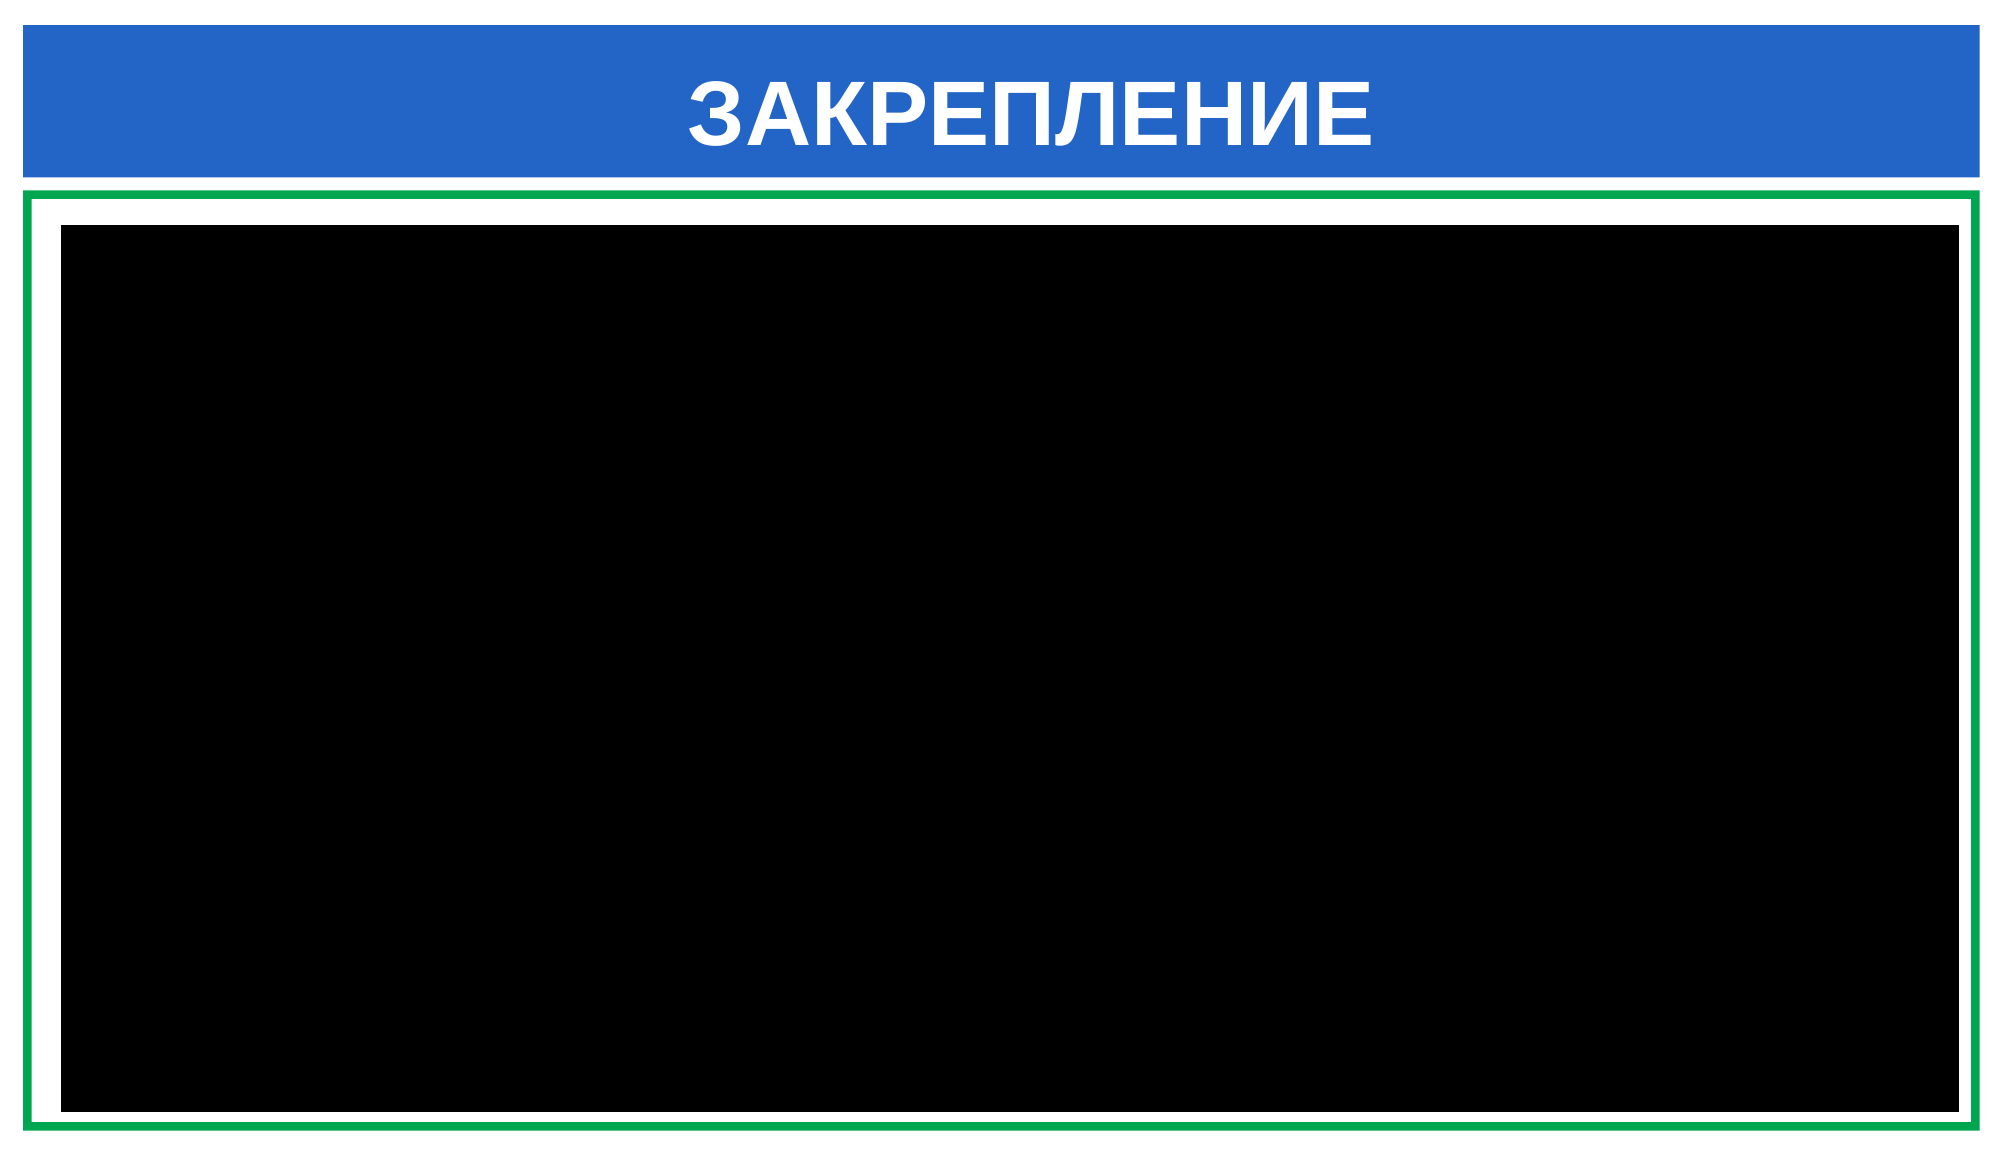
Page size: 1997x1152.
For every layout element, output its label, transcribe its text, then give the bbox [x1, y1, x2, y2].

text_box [60, 224, 1960, 1113]
text_box Выберите музыку: Звук → Выбрать звук → Garden и внесите изменения в скрипты. [48, 212, 1924, 418]
text_box ЗАКРЕПЛЕНИЕ [62, 48, 1997, 165]
